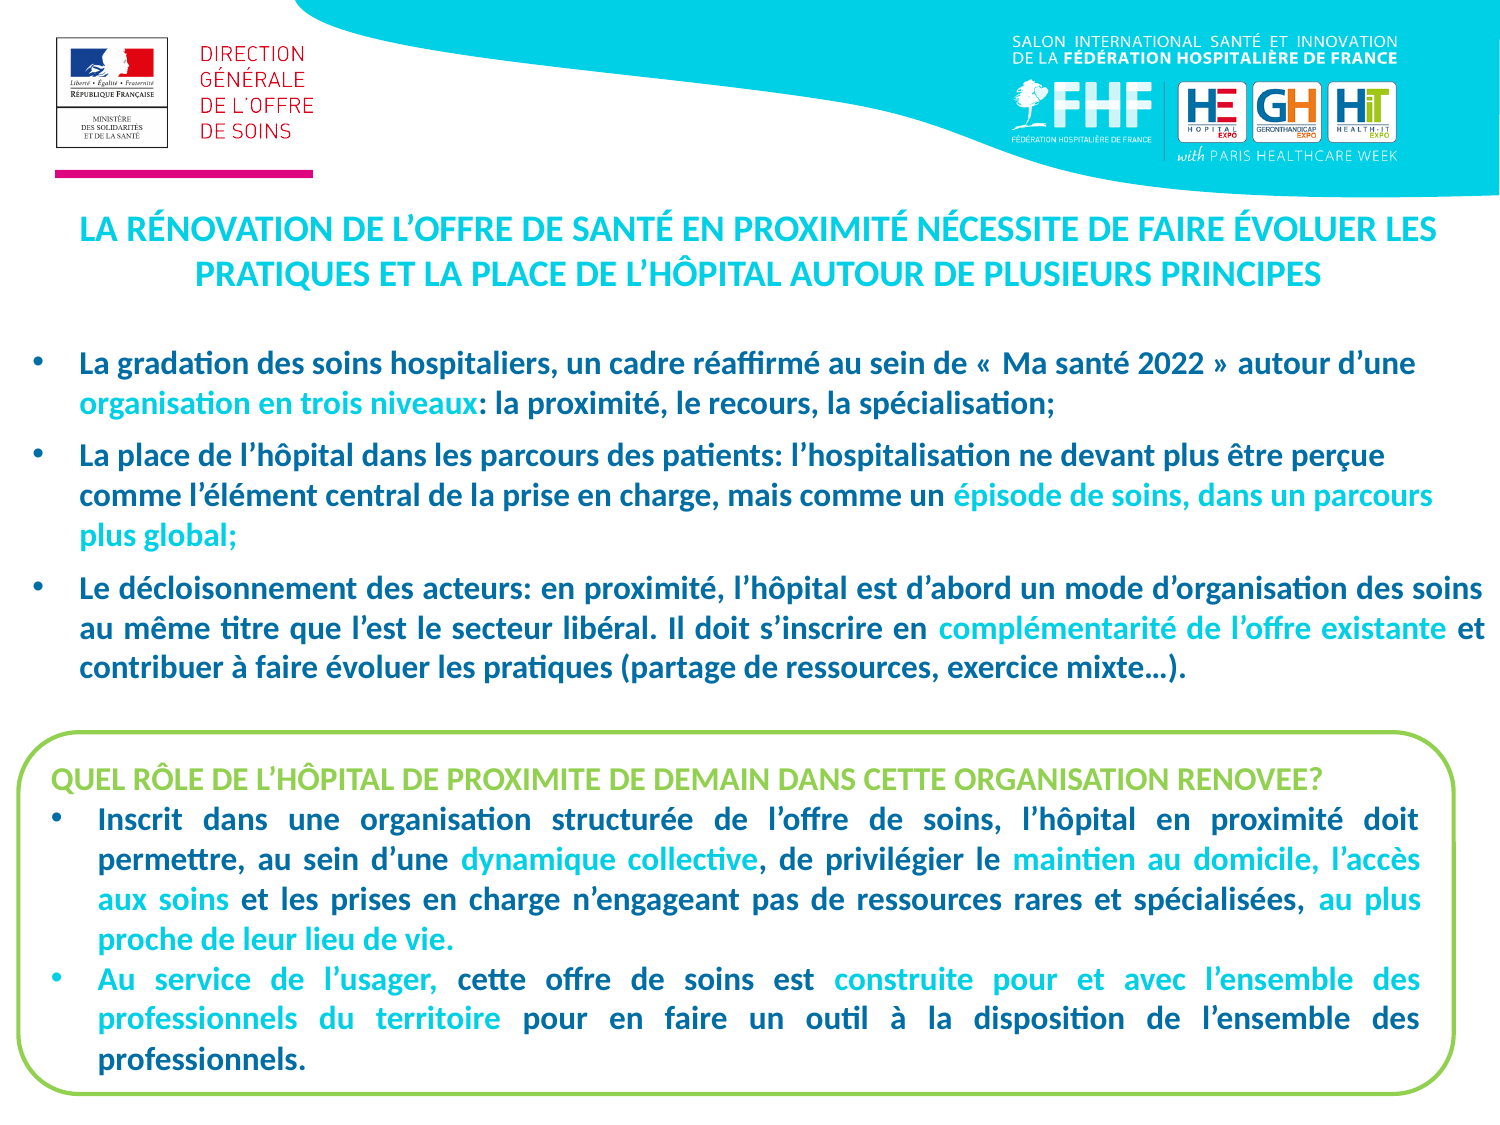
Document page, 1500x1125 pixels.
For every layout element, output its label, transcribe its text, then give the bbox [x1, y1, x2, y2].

picture [1012, 33, 1397, 161]
text_box LA RÉNOVATION DE L’OFFRE DE SANTÉ EN PROXIMITÉ NÉCESSITE DE FAIRE ÉVOLUER LES PRATIQUES ET LA PLACE DE L’HÔPITAL AUTOUR DE PLUSIEURS PRINCIPES La gradation des soins hospitaliers, un cadre réaffirmé au sein de « Ma santé 2022 » autour d’une organisation en trois niveaux: la proximité, le recours, la spécialisation; La place de l’hôpital dans les parcours des patients: l’hospitalisation ne devant plus être perçue comme l’élément central de la prise en charge, mais comme un épisode de soins, dans un parcours plus global; Le décloisonnement des acteurs: en proximité, l’hôpital est d’abord un mode d’organisation des soins au même titre que l’est le secteur libéral. Il doit s’inscrire en complémentarité de l’offre existante et contribuer à faire évoluer les pratiques (partage de ressources, exercice mixte…). [17, 196, 1500, 1039]
text_box QUEL RÔLE DE L’HÔPITAL DE PROXIMITE DE DEMAIN DANS CETTE ORGANISATION RENOVEE? Inscrit dans une organisation structurée de l’offre de soins, l’hôpital en proximité doit permettre, au sein d’une dynamique collective, de privilégier le maintien au domicile, l’accès aux soins et les prises en charge n’engageant pas de ressources rares et spécialisées, au plus proche de leur lieu de vie. Au service de l’usager, cette offre de soins est construite pour et avec l’ensemble des professionnels du territoire pour en faire un outil à la disposition de l’ensemble des professionnels. [17, 731, 1455, 1096]
picture [55, 33, 313, 182]
